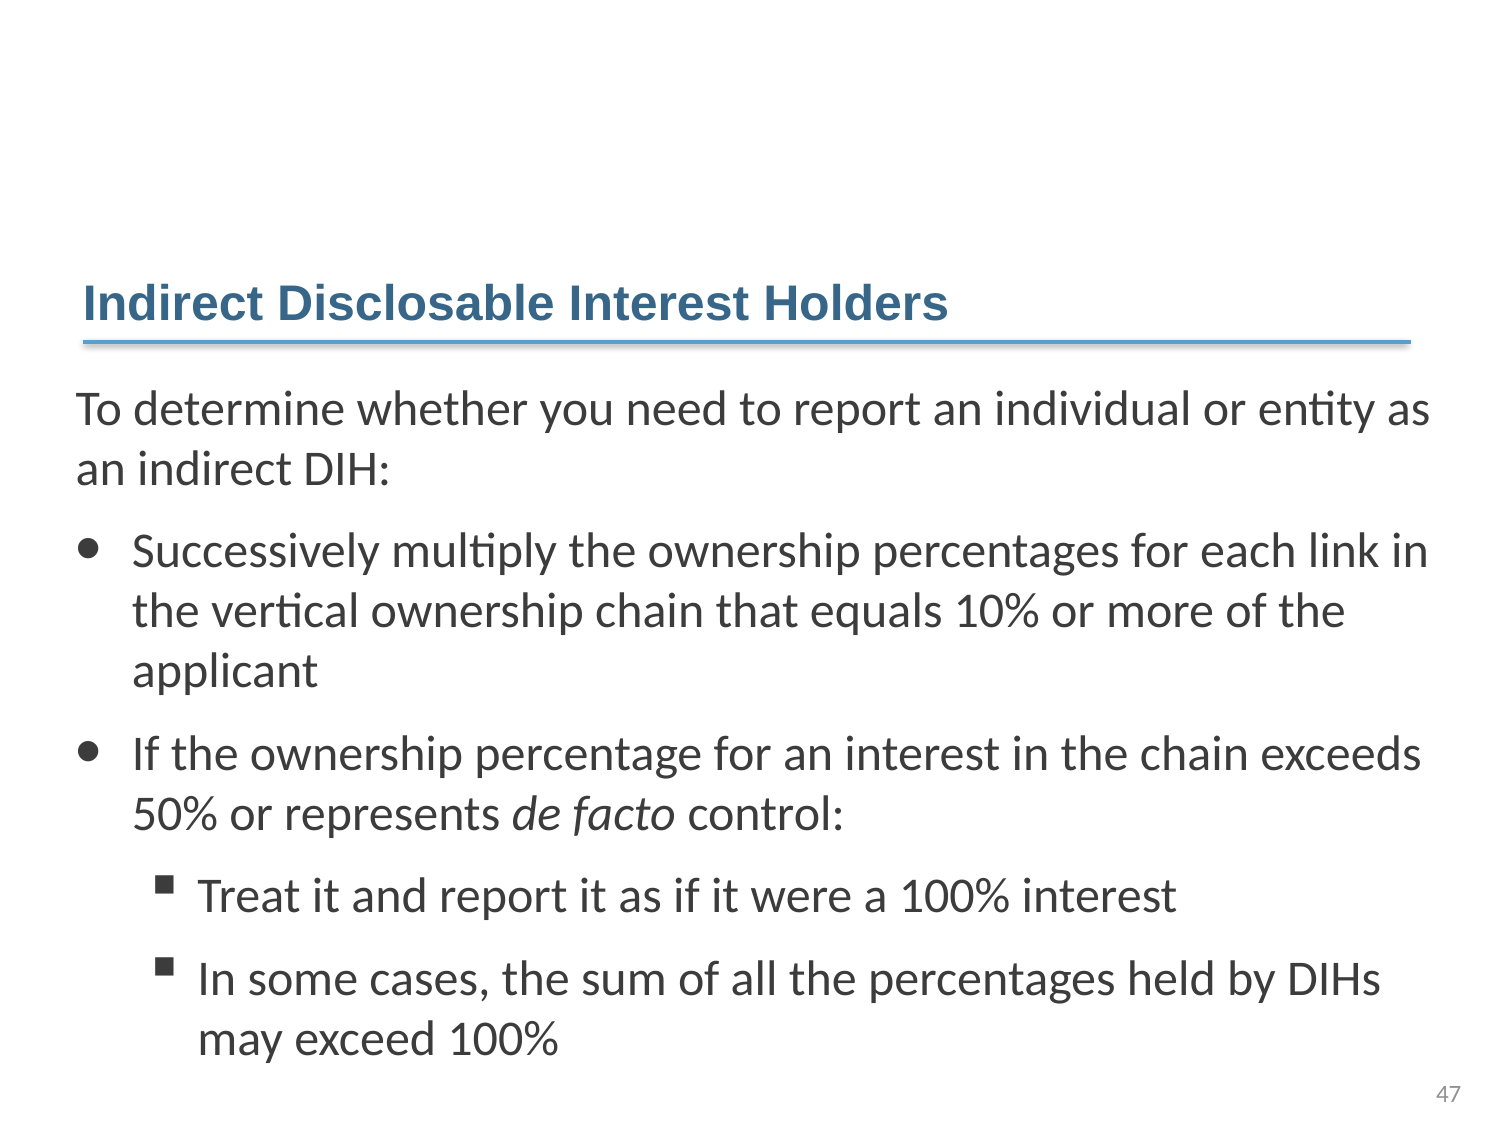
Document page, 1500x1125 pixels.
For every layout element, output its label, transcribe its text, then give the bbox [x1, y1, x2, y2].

slide_number 47 [1139, 1062, 1477, 1123]
list To determine whether you need to report an individual or entity as an indirect DIH: Successively multiply the ownership percentages for each link in the vertical ownership chain that equals 10% or more of the applicant If the ownership percentage for an interest in the chain exceeds 50% or represents de facto control: Treat it and report it as if it were a 100% interest In some cases, the sum of all the percentages held by DIHs may exceed 100% [60, 367, 1449, 1108]
title Indirect Disclosable Interest Holders [67, 263, 1500, 364]
